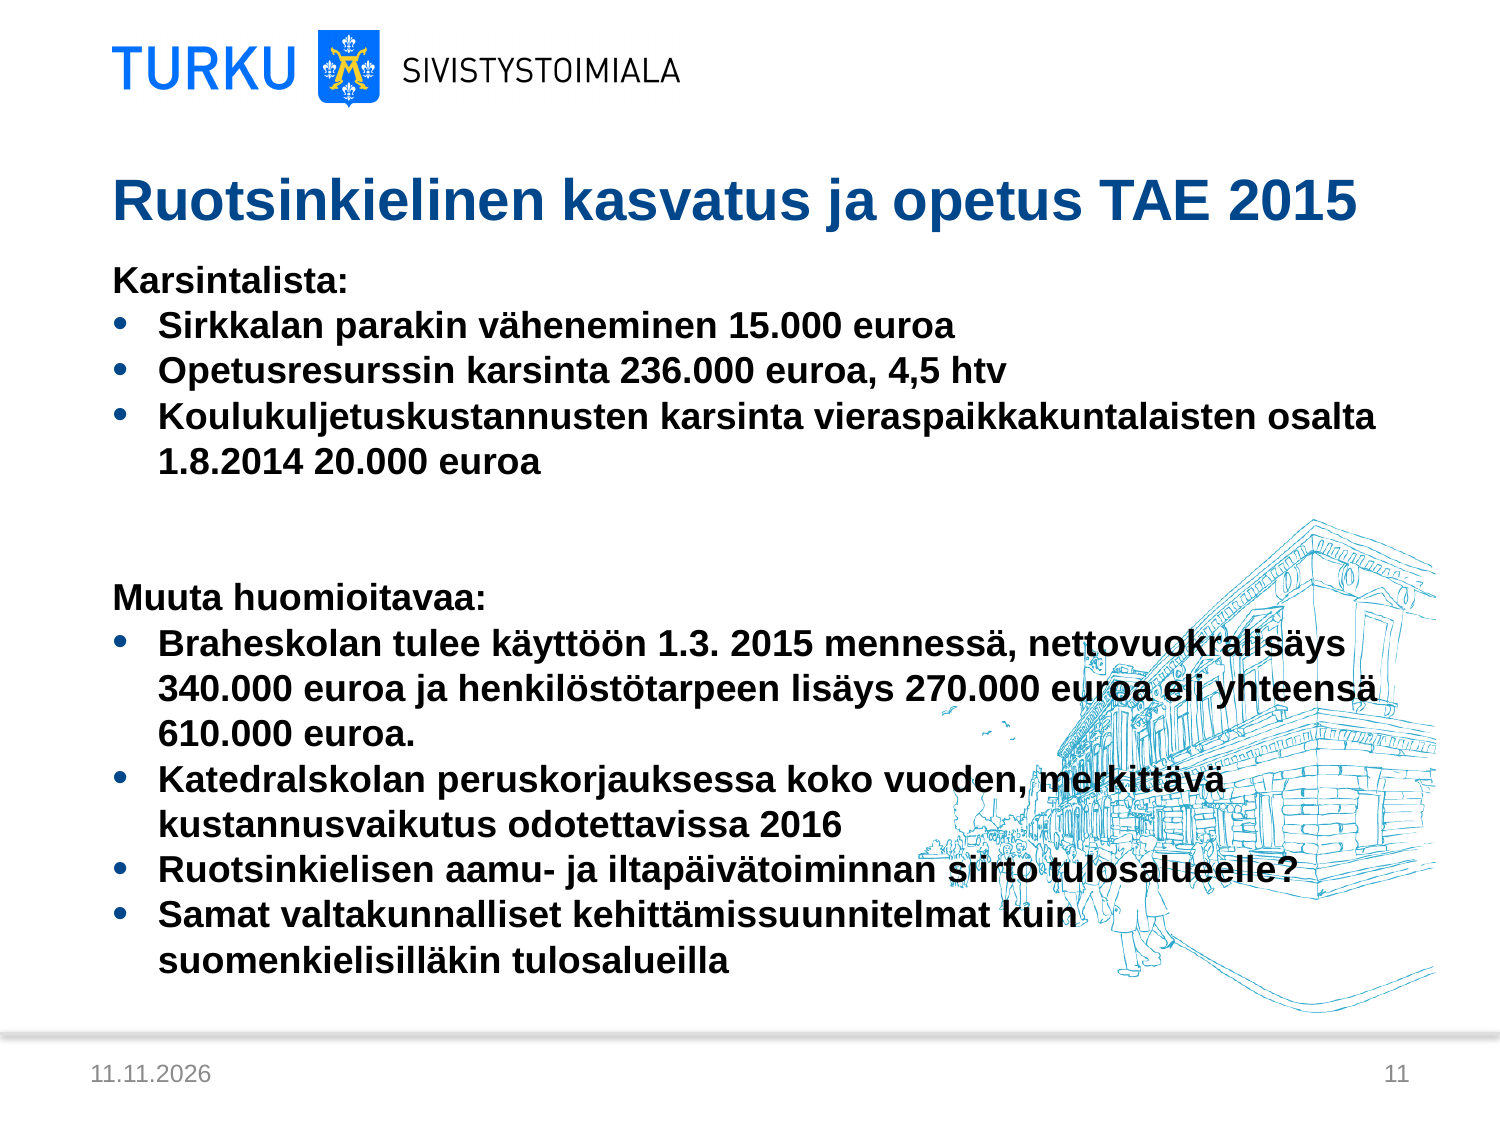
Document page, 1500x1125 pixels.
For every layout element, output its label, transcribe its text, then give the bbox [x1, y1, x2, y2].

picture [112, 30, 680, 101]
picture [608, 462, 1436, 1032]
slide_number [75, 1042, 425, 1103]
title Ruotsinkielinen kasvatus ja opetus TAE 2015 [112, 101, 1388, 233]
list Karsintalista: Sirkkalan parakin väheneminen 15.000 euroa Opetusresurssin karsinta 236.000 euroa, 4,5 htv Koulukuljetuskustannusten karsinta vieraspaikkakuntalaisten osalta 1.8.2014 20.000 euroa Muuta huomioitavaa: Braheskolan tulee käyttöön 1.3. 2015 mennessä, nettovuokralisäys 340.000 euroa ja henkilöstötarpeen lisäys 270.000 euroa eli yhteensä 610.000 euroa. Katedralskolan peruskorjauksessa koko vuoden, merkittävä kustannusvaikutus odotettavissa 2016 Ruotsinkielisen aamu- ja iltapäivätoiminnan siirto tulosalueelle? Samat valtakunnalliset kehittämissuunnitelmat kuin suomenkielisilläkin tulosalueilla [112, 255, 1388, 988]
slide_number 11 [1074, 1042, 1425, 1103]
